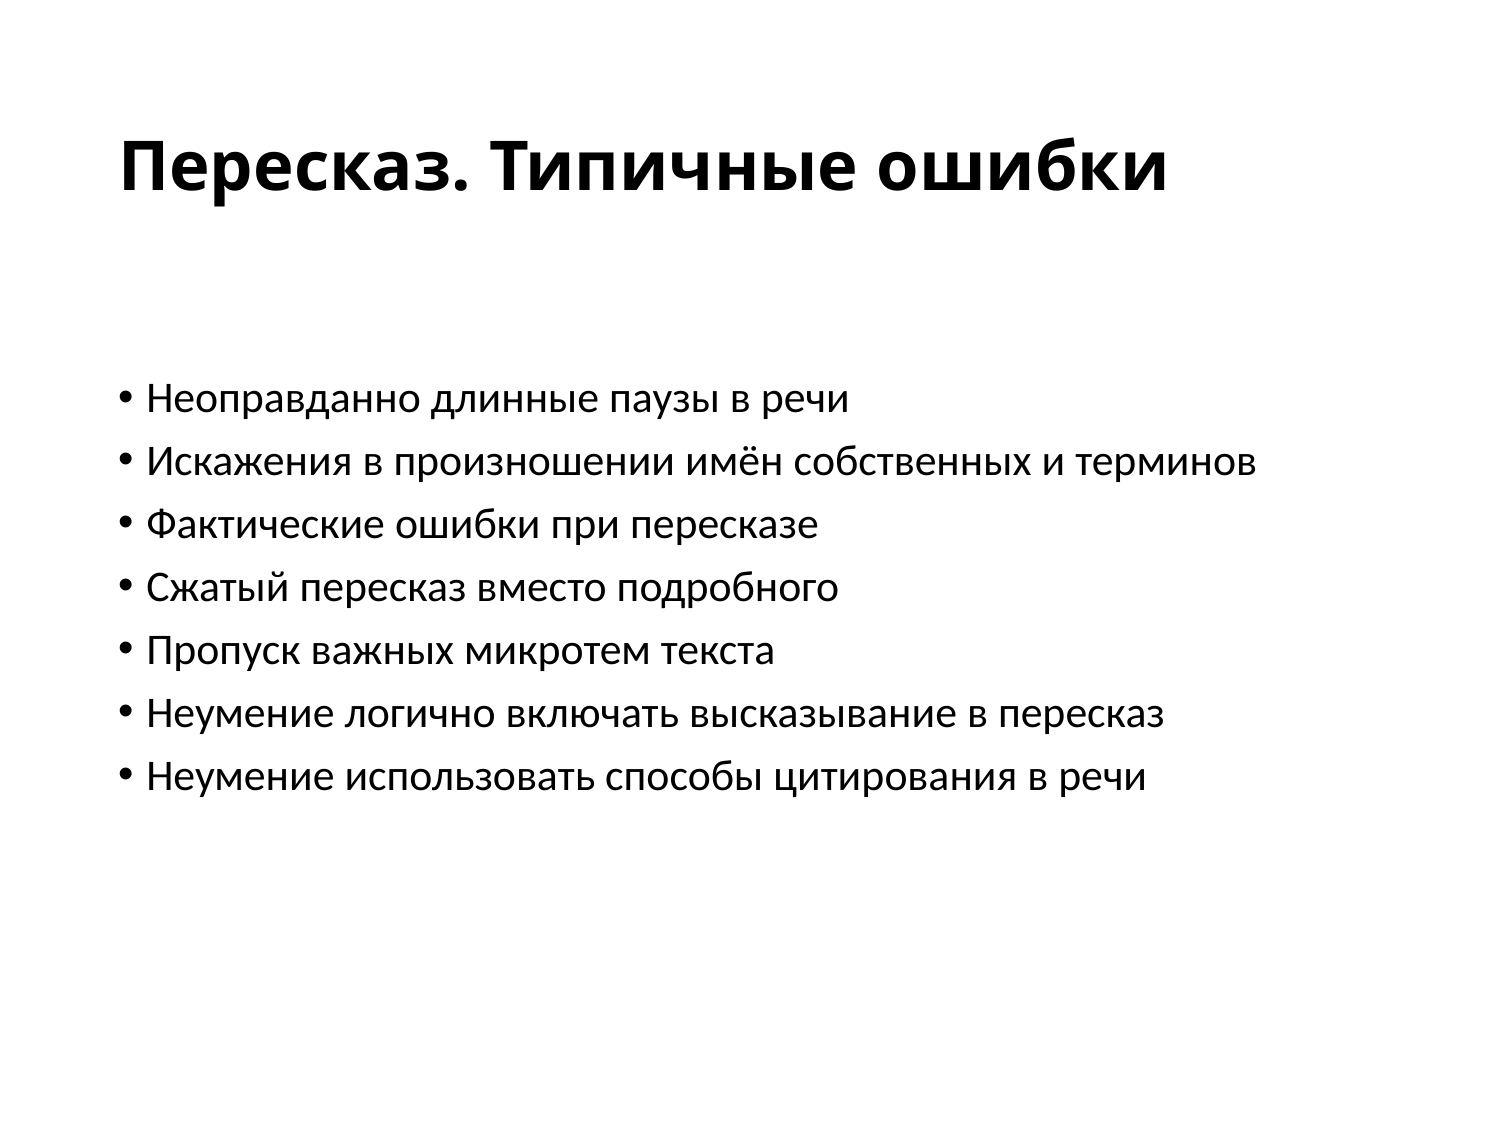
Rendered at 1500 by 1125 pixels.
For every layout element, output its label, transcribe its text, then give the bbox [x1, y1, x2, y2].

title Пересказ. Типичные ошибки [103, 59, 1397, 278]
list Неоправданно длинные паузы в речи Искажения в произношении имён собственных и терминов Фактические ошибки при пересказе Сжатый пересказ вместо подробного Пропуск важных микротем текста Неумение логично включать высказывание в пересказ Неумение использовать способы цитирования в речи [103, 299, 1397, 1014]
